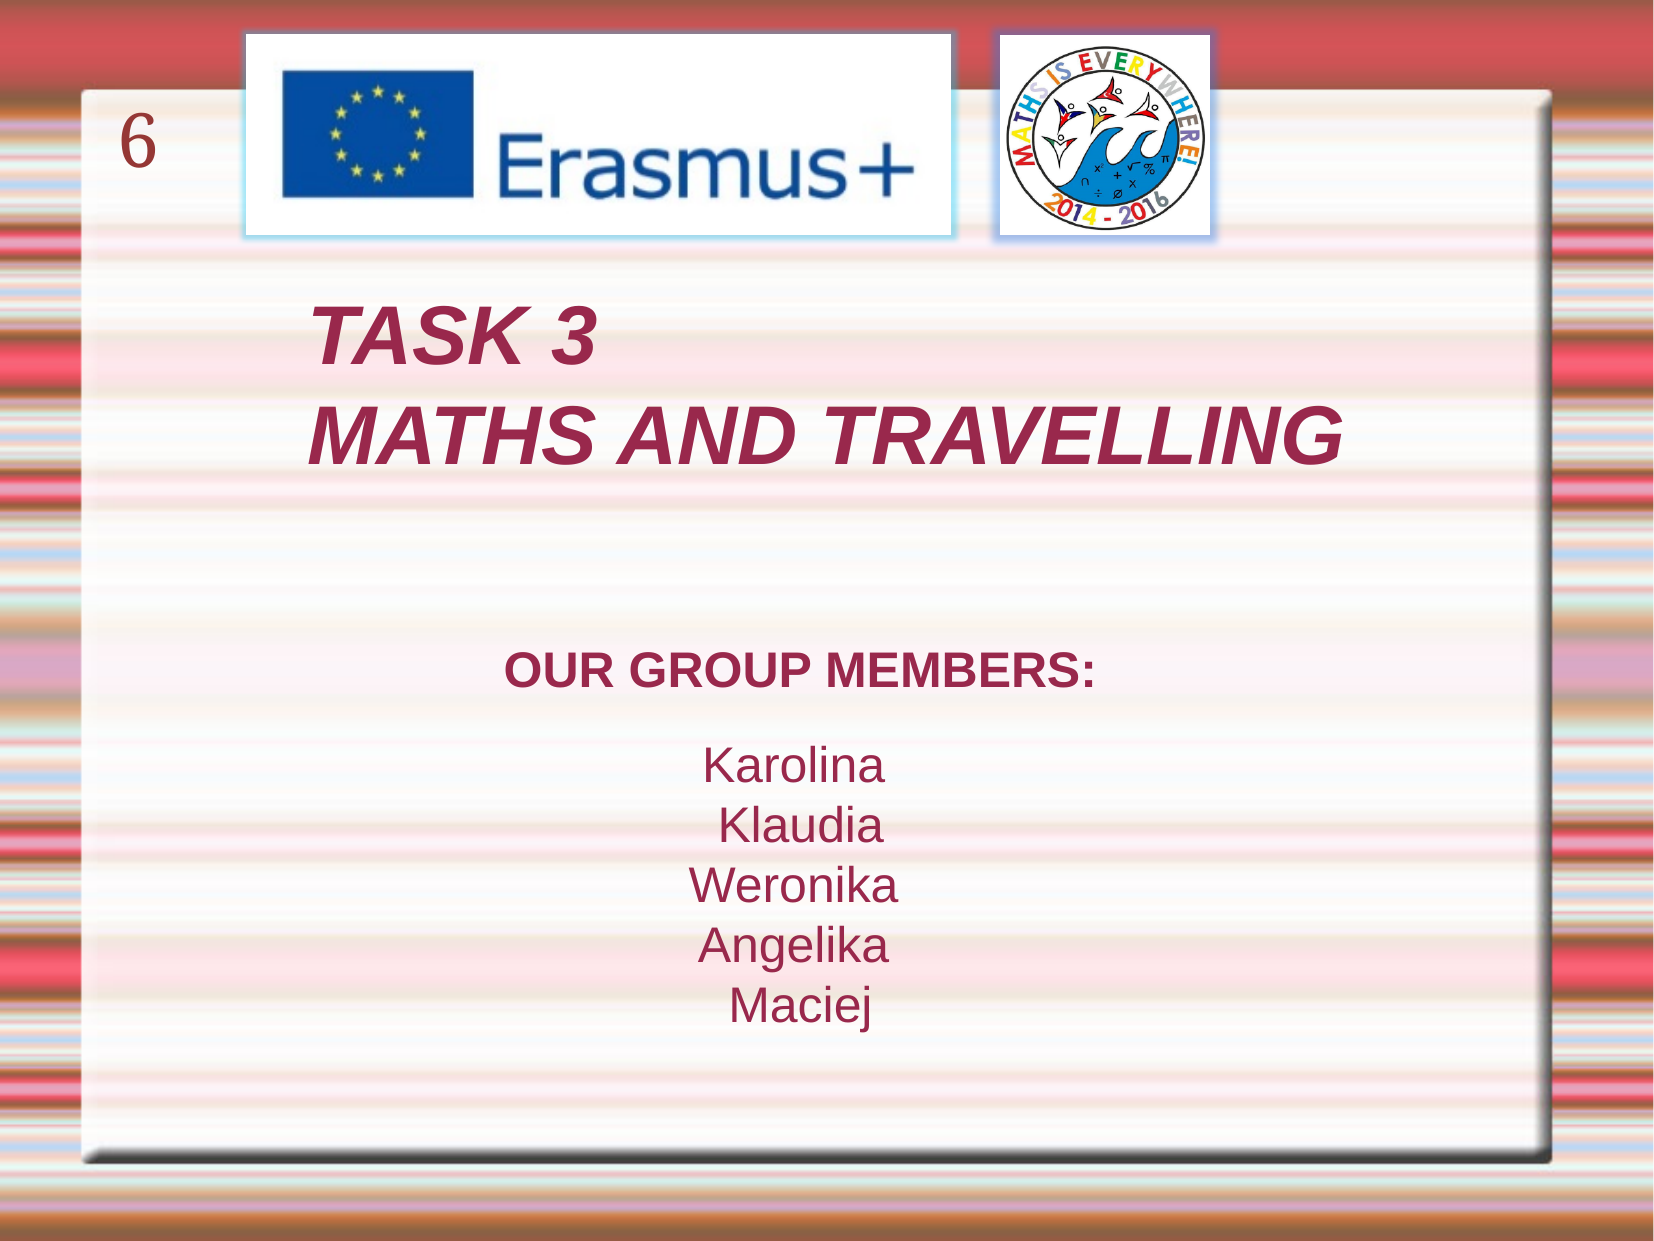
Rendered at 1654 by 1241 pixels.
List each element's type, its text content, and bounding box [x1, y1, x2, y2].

picture [0, 0, 1654, 281]
text_box TASK 3 MATHS AND TRAVELLING [0, 281, 1654, 482]
text_box OUR GROUP MEMBERS: Karolina Klaudia Weronika Angelika Maciej [454, 604, 1147, 1065]
text_box 6 [79, 95, 198, 191]
picture [0, 482, 1654, 1241]
